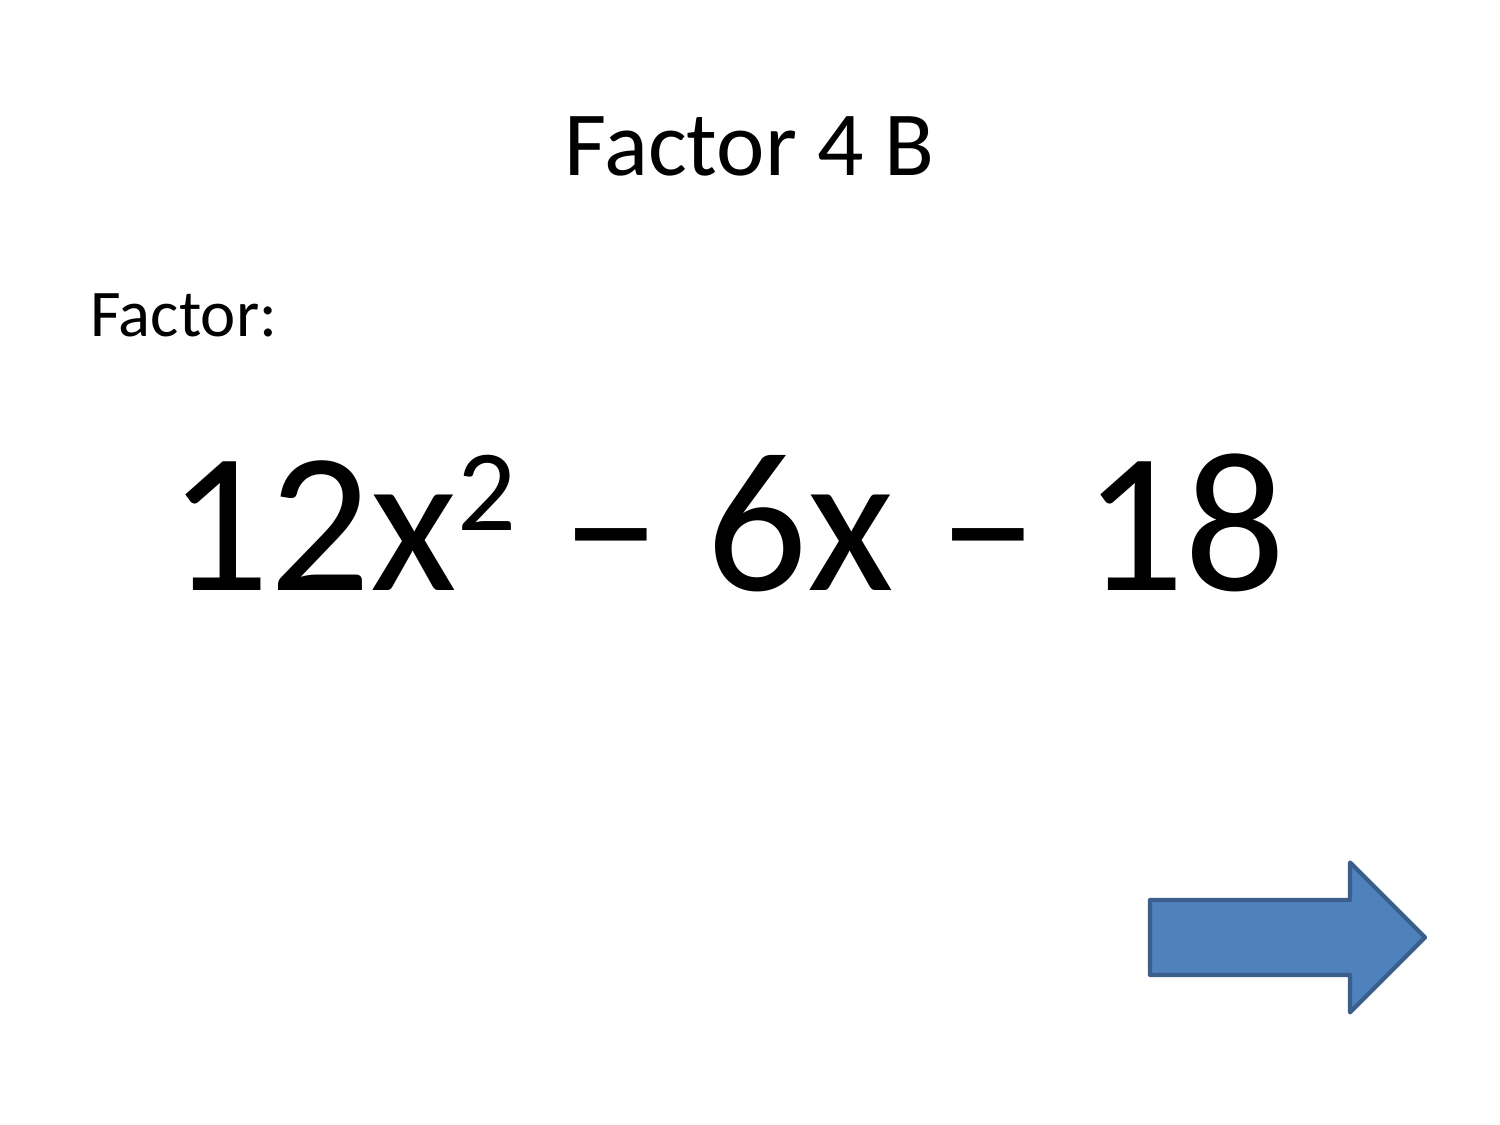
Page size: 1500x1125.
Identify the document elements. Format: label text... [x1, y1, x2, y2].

text_box [1147, 860, 1428, 1015]
list Factor: 12x2 – 6x – 18 [75, 262, 1425, 1005]
title Factor 4 B [75, 45, 1425, 233]
